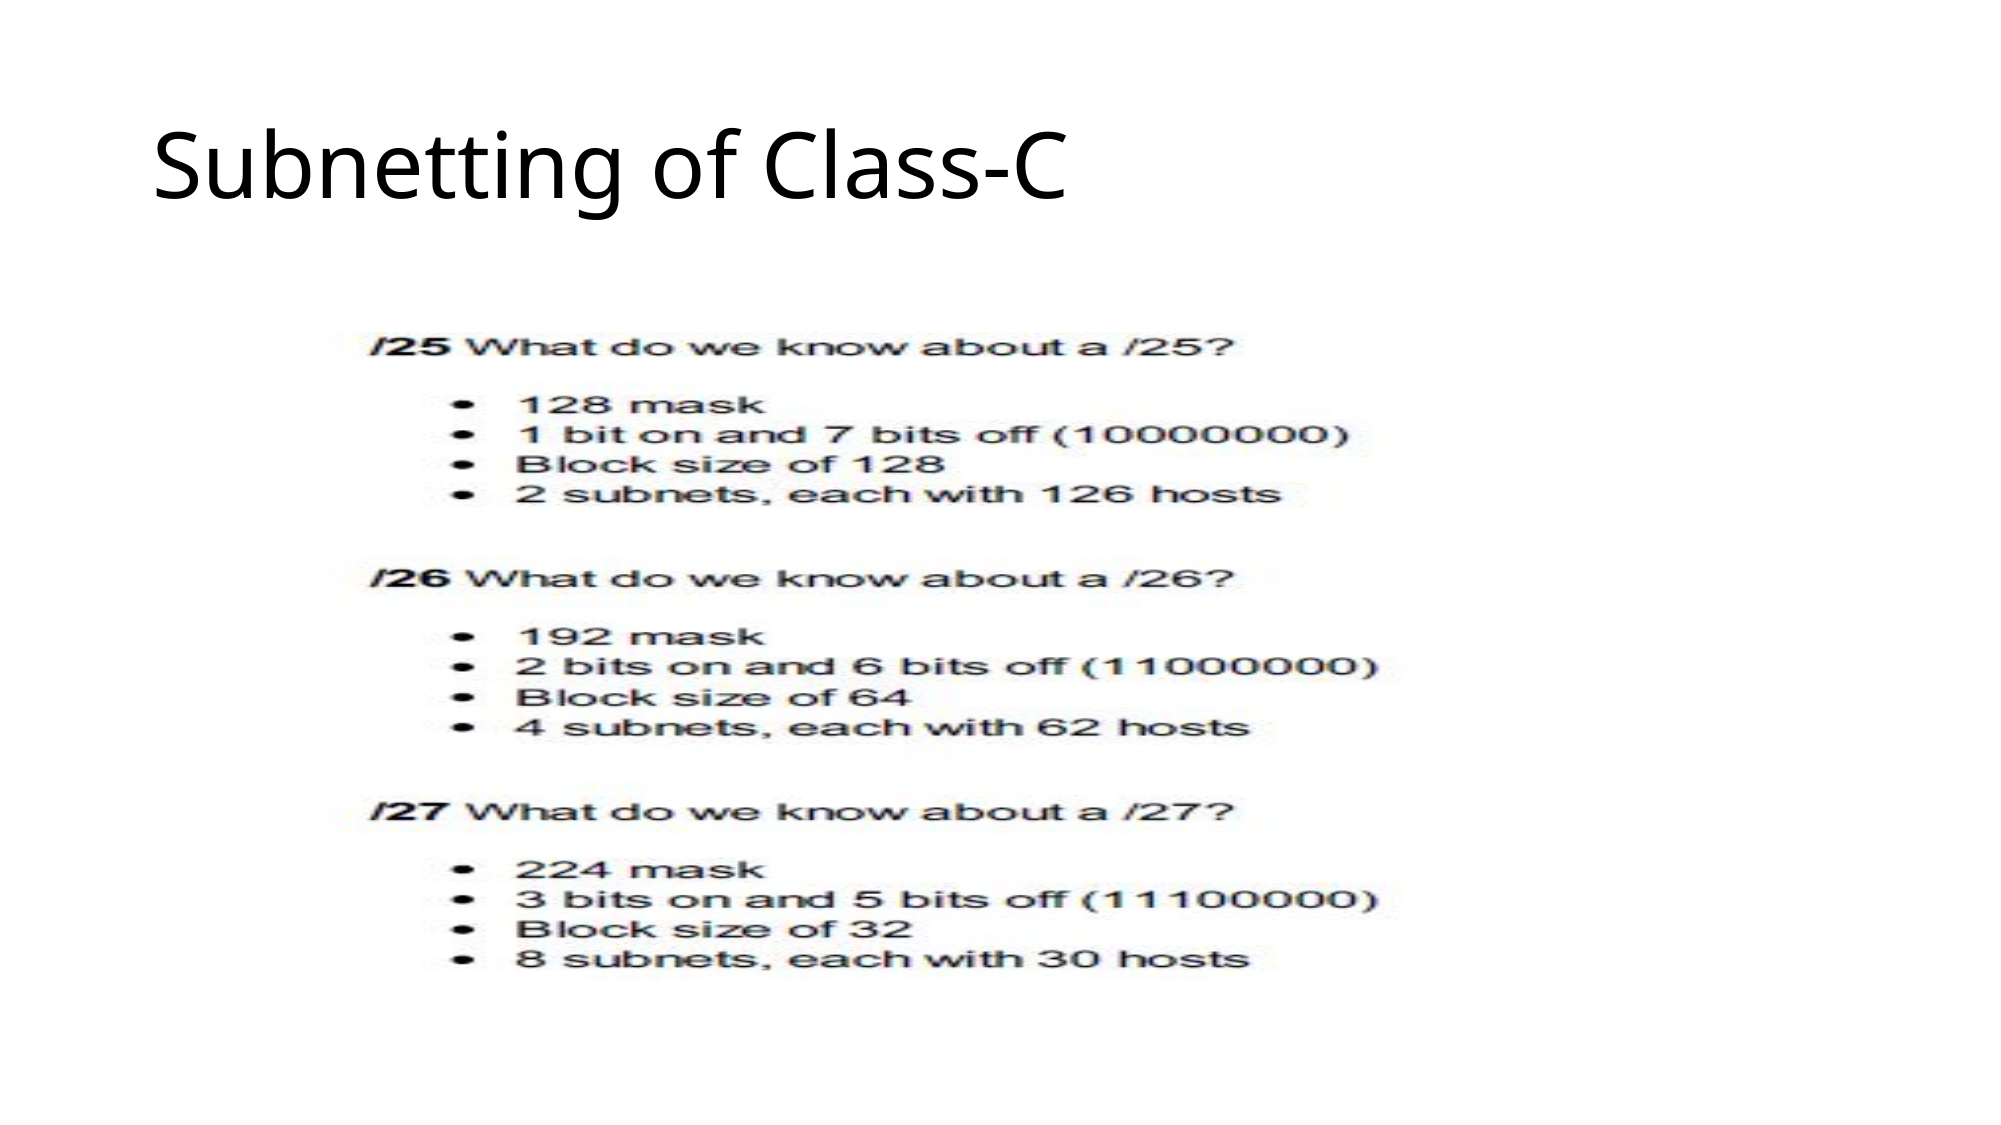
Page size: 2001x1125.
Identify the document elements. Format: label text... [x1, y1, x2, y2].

title Subnetting of Class-C [137, 59, 1863, 278]
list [329, 332, 1467, 980]
